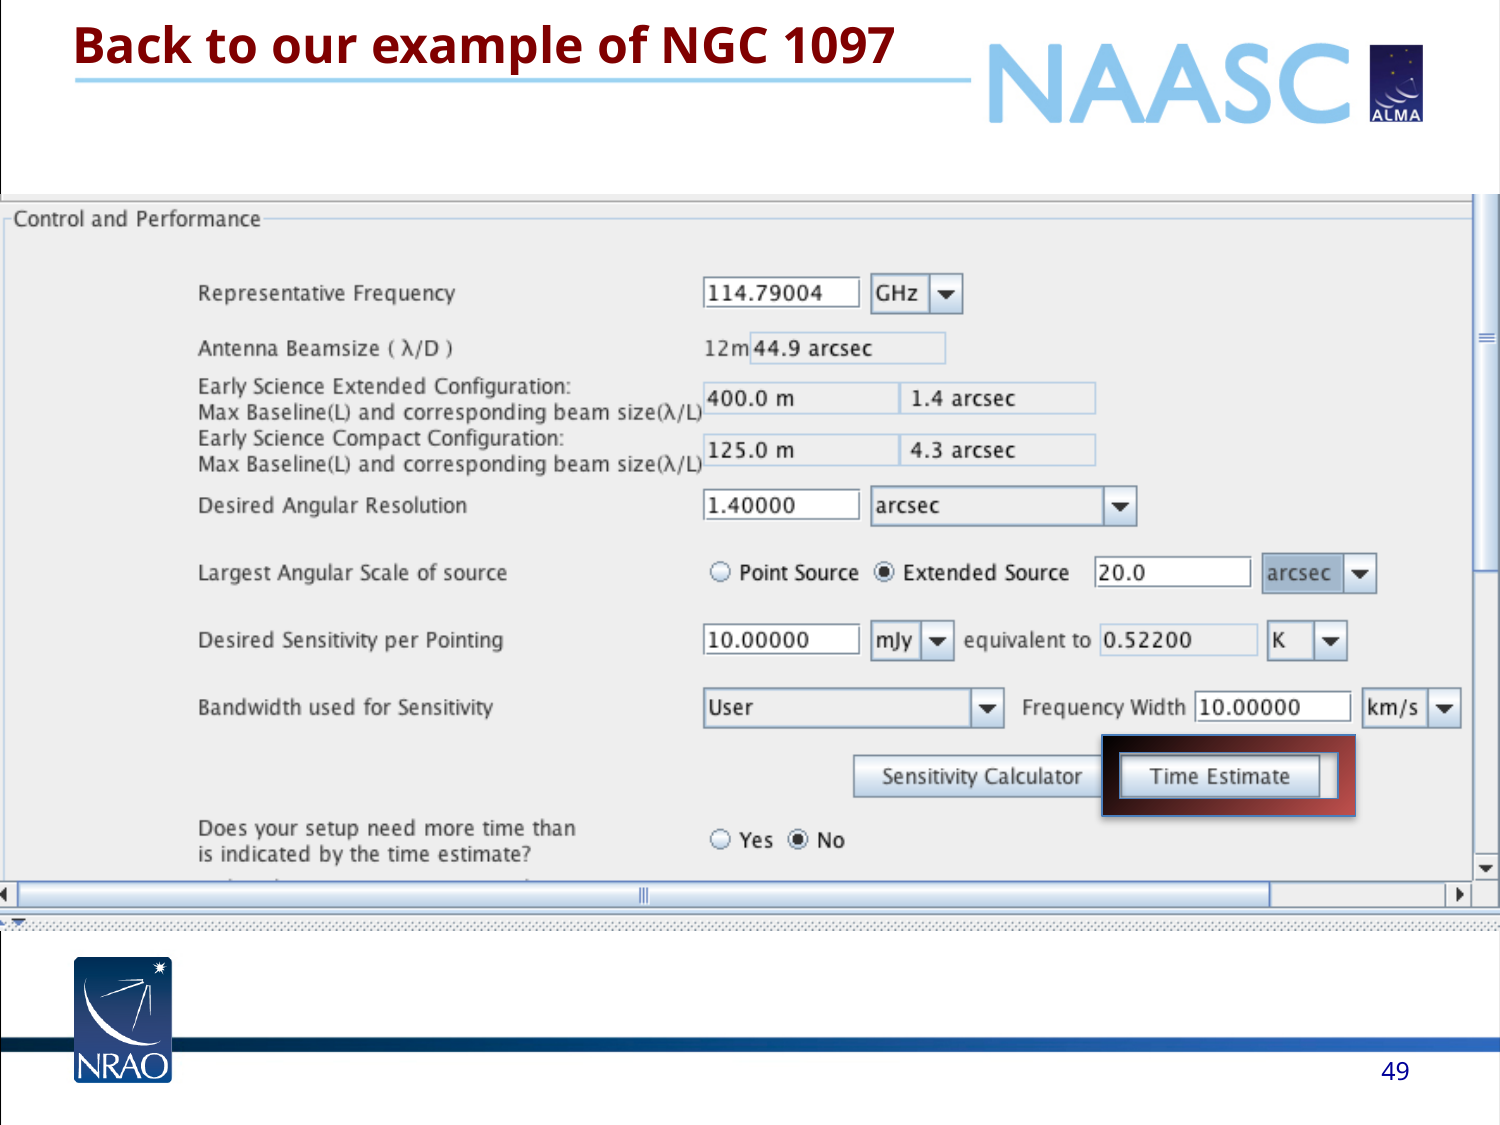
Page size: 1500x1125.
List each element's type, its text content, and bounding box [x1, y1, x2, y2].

text_box Back to our example of NGC 1097 [36, 6, 1056, 82]
slide_number 49 [1350, 1042, 1425, 1103]
footer [512, 1042, 1350, 1103]
picture [0, 0, 1500, 1125]
